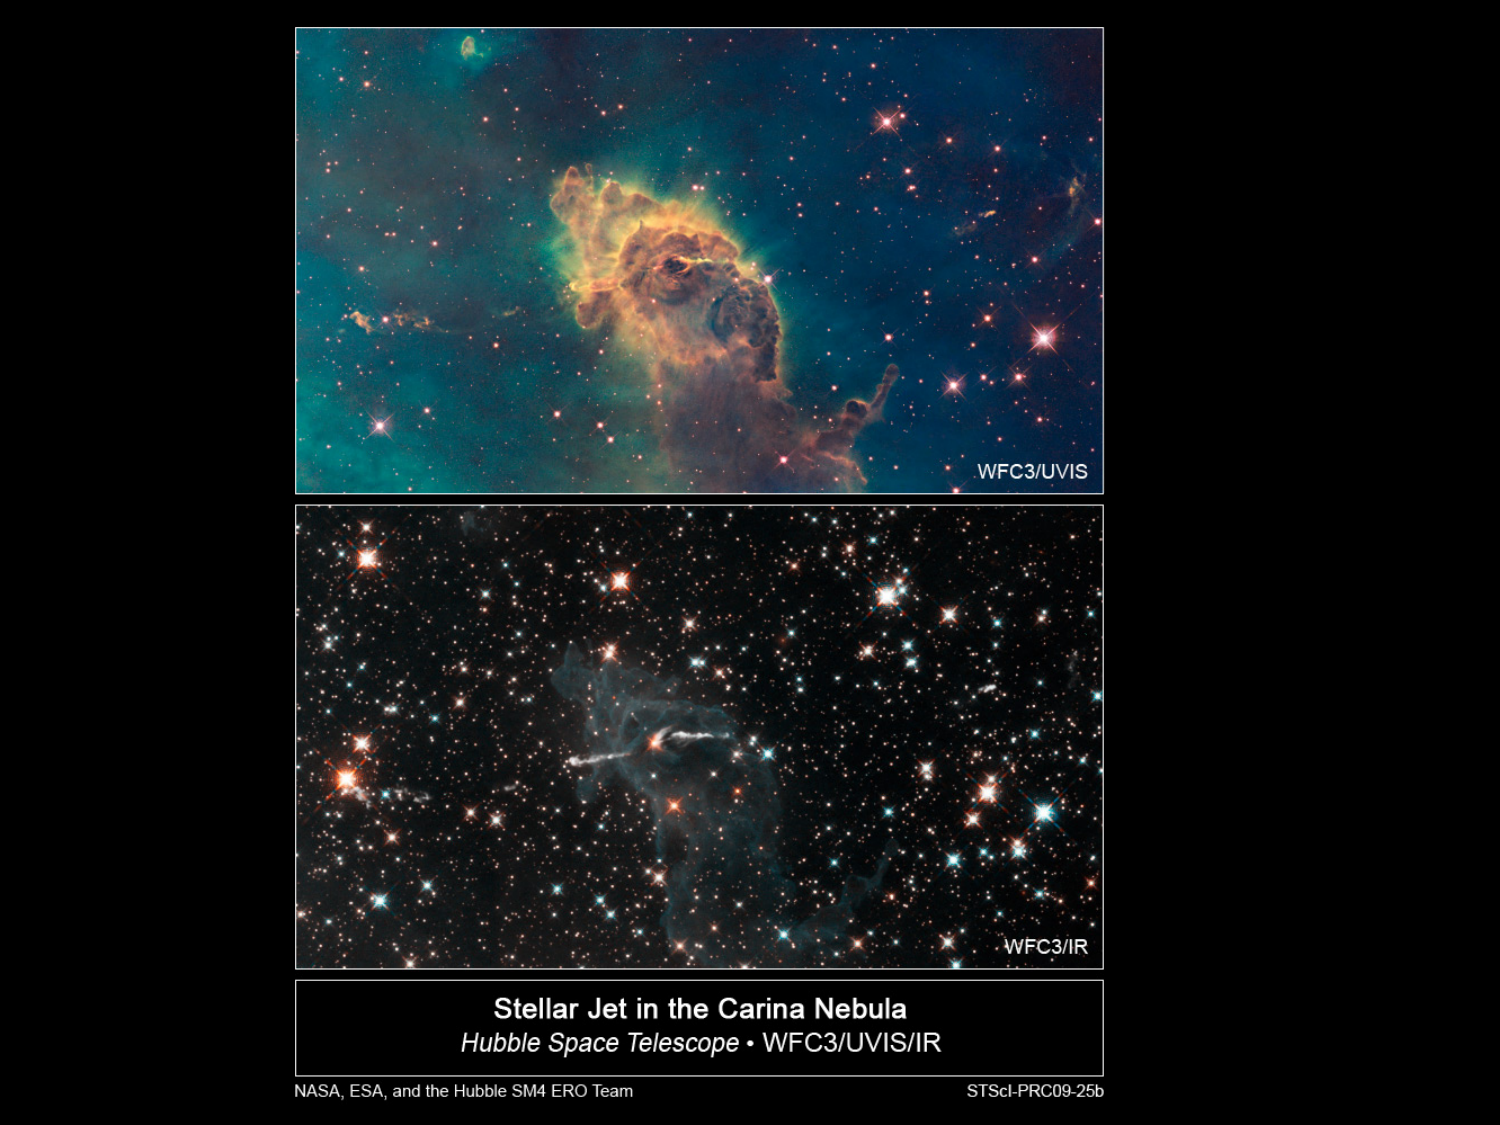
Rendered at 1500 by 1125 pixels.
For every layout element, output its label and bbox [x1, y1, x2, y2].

picture [249, 0, 1151, 1125]
